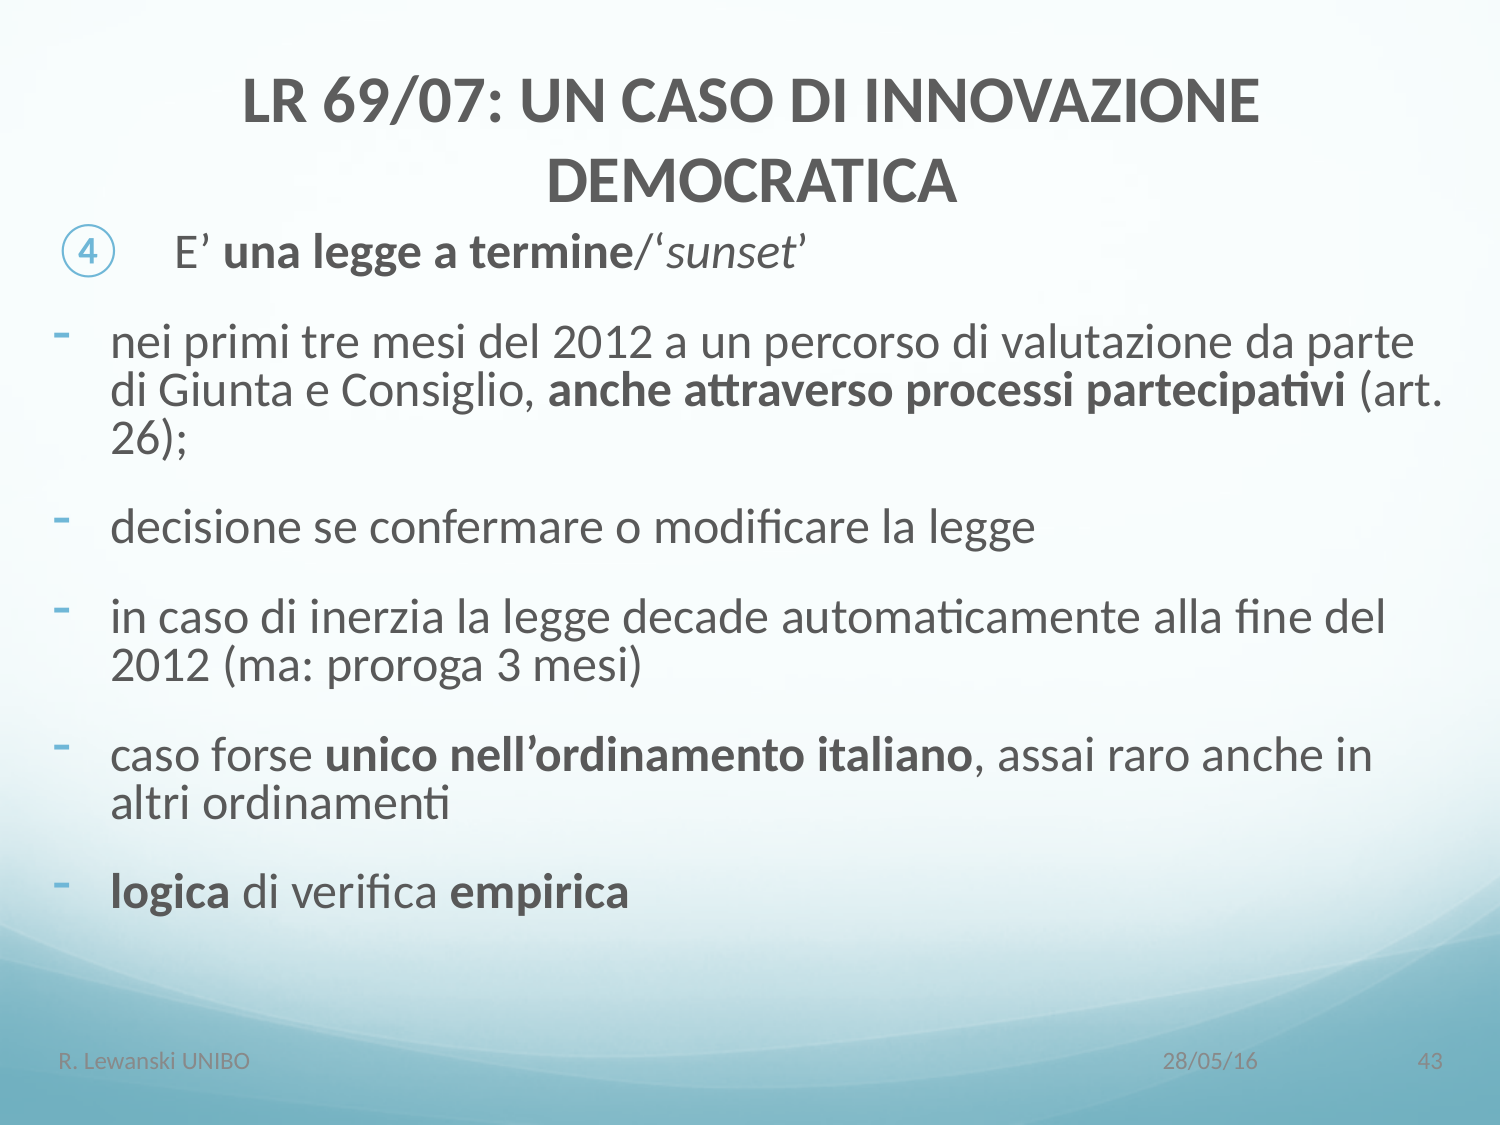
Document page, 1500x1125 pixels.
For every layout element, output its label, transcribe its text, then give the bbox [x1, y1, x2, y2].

slide_number 43 [1295, 1029, 1459, 1090]
title LR 69/07: UN CASO DI INNOVAZIONE DEMOCRATICA [79, 45, 1425, 222]
footer R. Lewanski UNIBO [43, 1029, 838, 1090]
list E’ una legge a termine/‘sunset’ nei primi tre mesi del 2012 a un percorso di valutazione da parte di Giunta e Consiglio, anche attraverso processi partecipativi (art. 26); decisione se confermare o modificare la legge in caso di inerzia la legge decade automaticamente alla fine del 2012 (ma: proroga 3 mesi) caso forse unico nell’ordinamento italiano, assai raro anche in altri ordinamenti logica di verifica empirica [37, 222, 1480, 1043]
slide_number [923, 1029, 1274, 1090]
